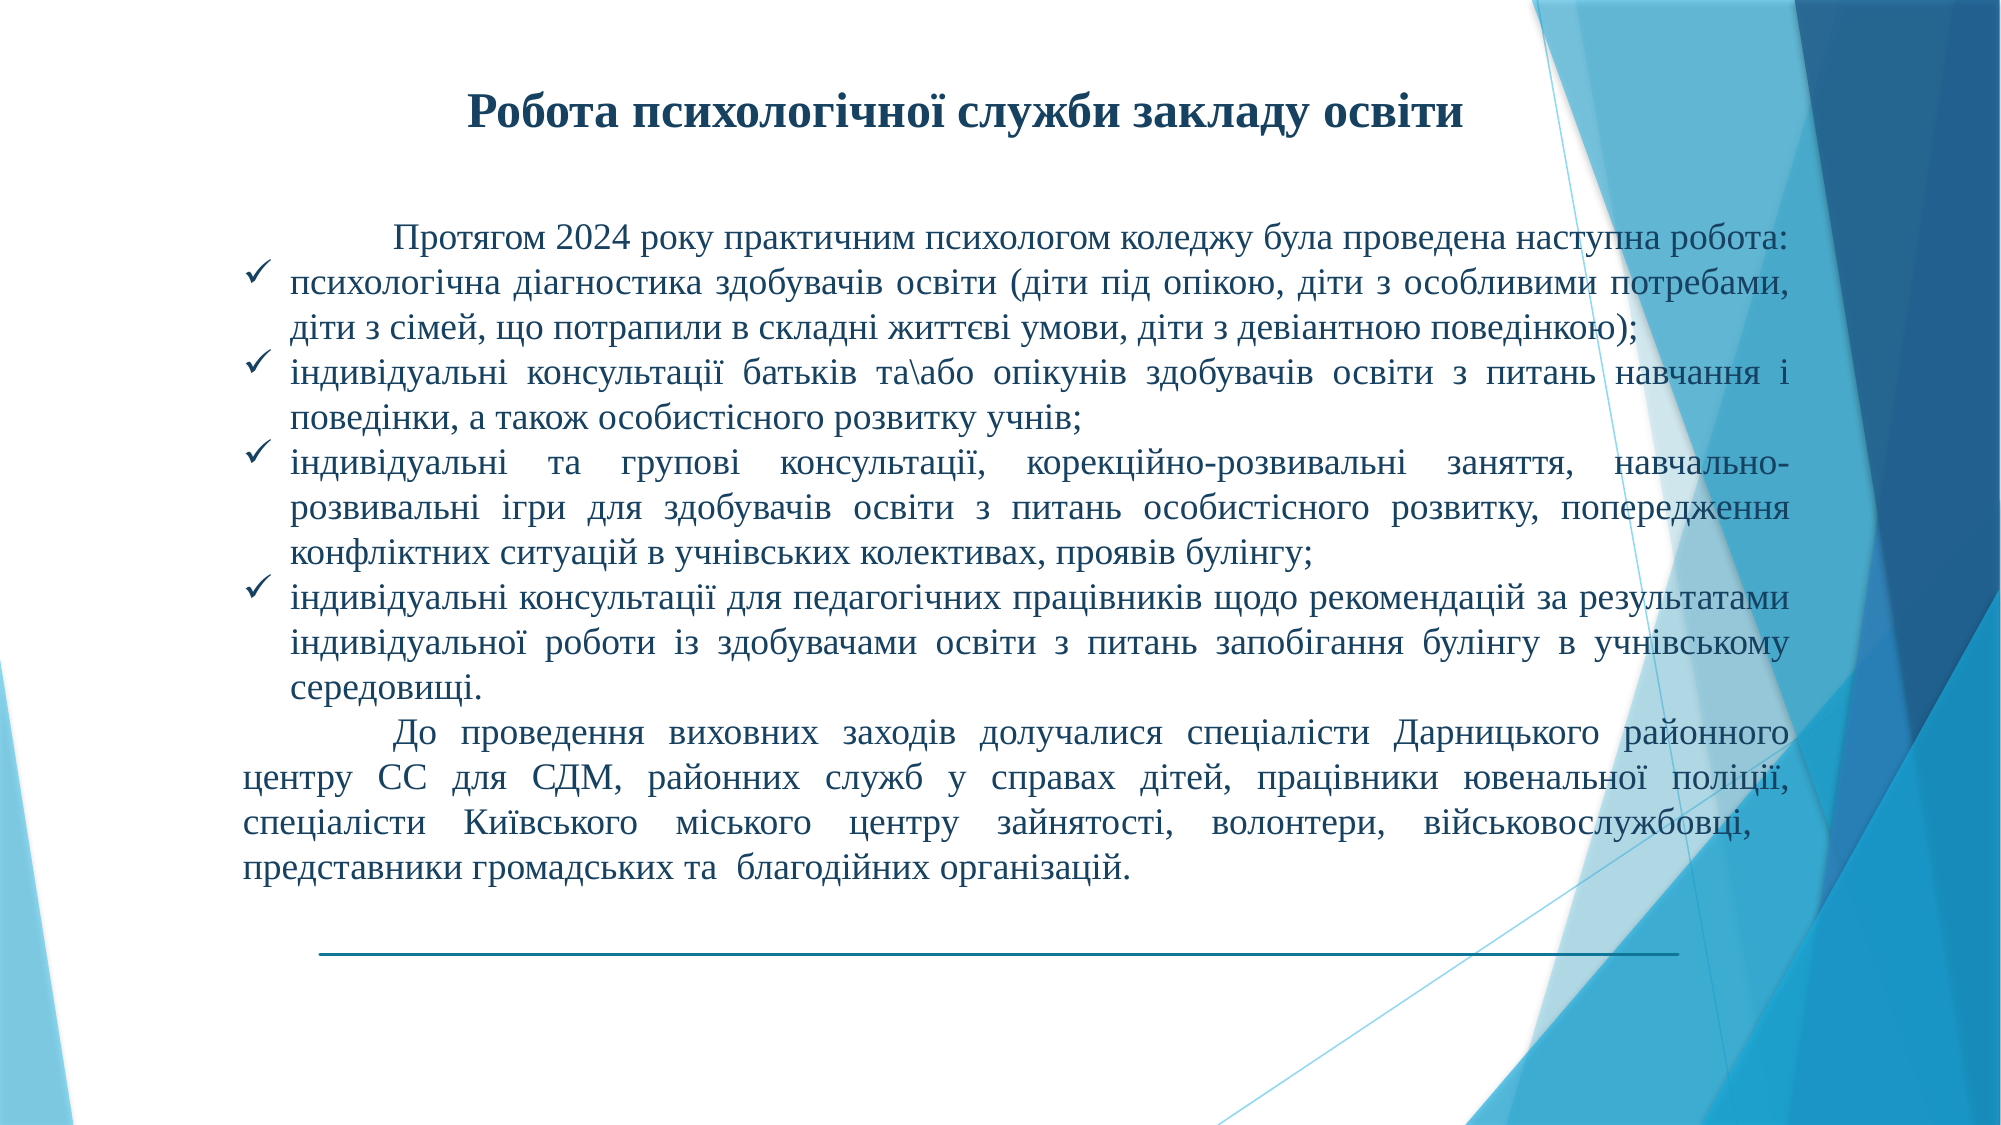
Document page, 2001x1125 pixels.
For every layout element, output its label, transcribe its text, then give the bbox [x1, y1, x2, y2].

text_box Протягом 2024 року практичним психологом коледжу була проведена наступна робота: психологічна діагностика здобувачів освіти (діти під опікою, діти з особливими потребами, діти з сімей, що потрапили в складні життєві умови, діти з девіантною поведінкою); індивідуальні консультації батьків та\або опікунів здобувачів освіти з питань навчання і поведінки, а також особистісного розвитку учнів; індивідуальні та групові консультації, корекційно-розвивальні заняття, навчально-розвивальні ігри для здобувачів освіти з питань особистісного розвитку, попередження конфліктних ситуацій в учнівських колективах, проявів булінгу; індивідуальні консультації для педагогічних працівників щодо рекомендацій за результатами індивідуальної роботи із здобувачами освіти з питань запобігання булінгу в учнівському середовищі. До проведення виховних заходів долучалися спеціалісти Дарницького районного центру СС для СДМ, районних служб у справах дітей, працівники ювенальної поліції, спеціалісти Київського міського центру зайнятості, волонтери, військовослужбовці, представники громадських та благодійних організацій. [228, 204, 1807, 923]
list Робота психологічної служби закладу освіти [364, 27, 1568, 76]
